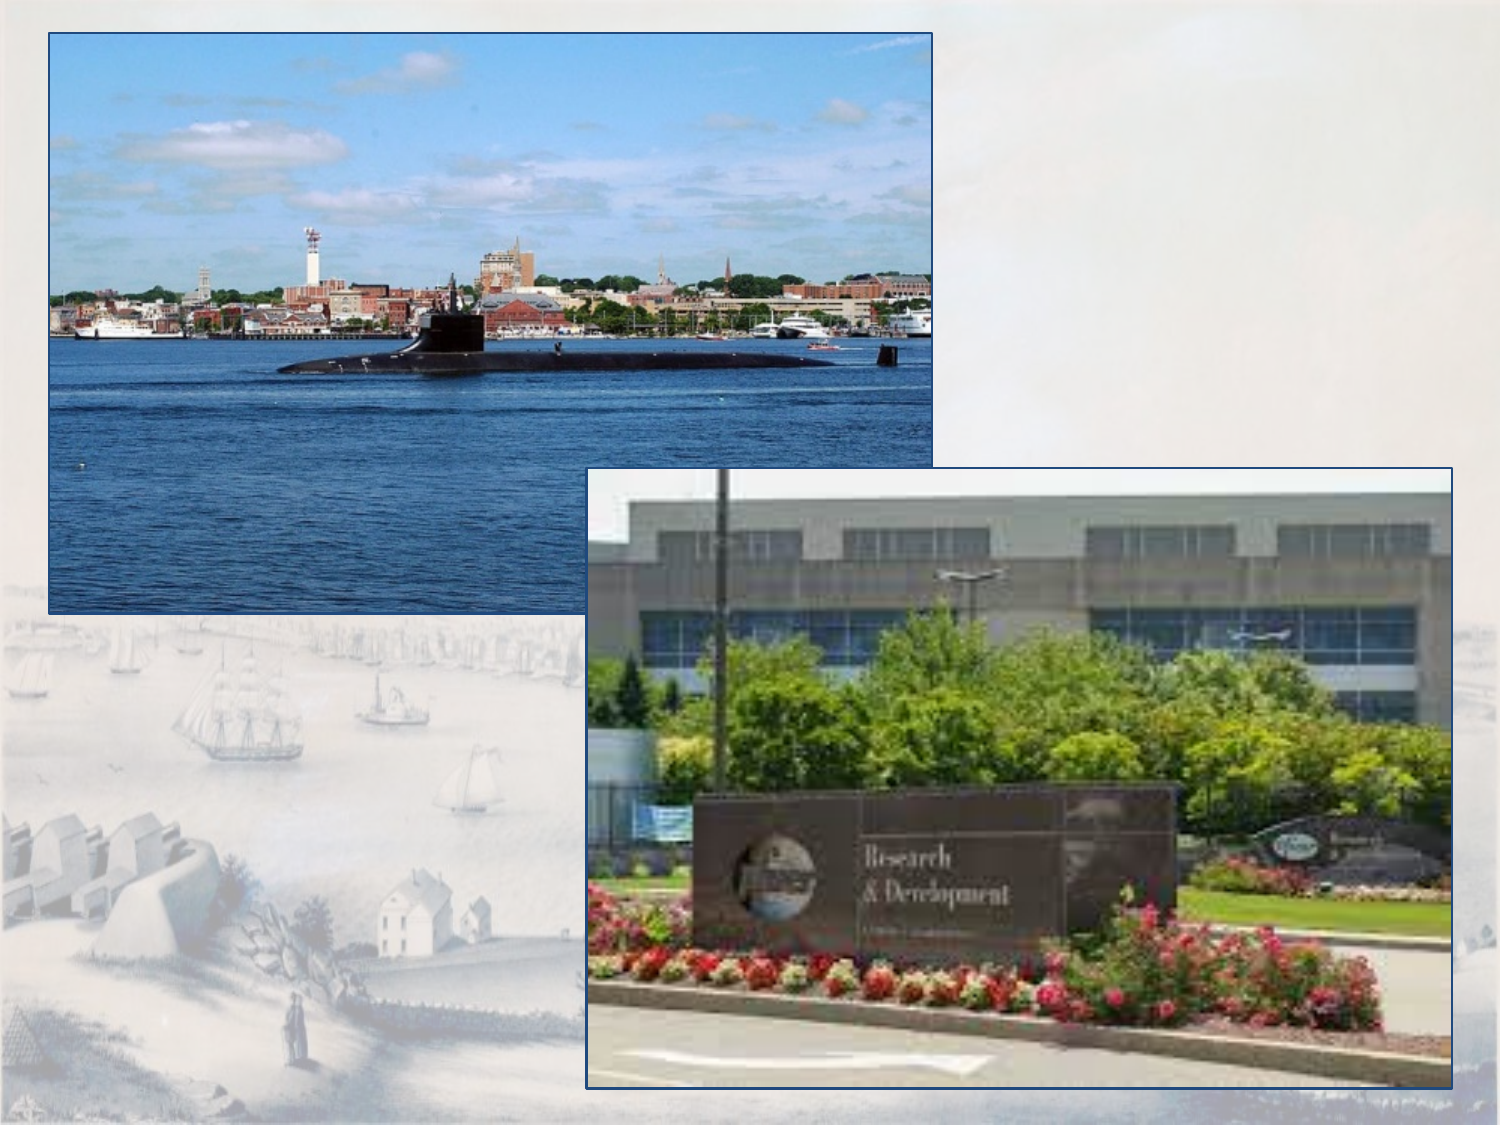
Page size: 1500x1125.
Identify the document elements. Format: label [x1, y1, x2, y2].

picture [49, 34, 1452, 1088]
